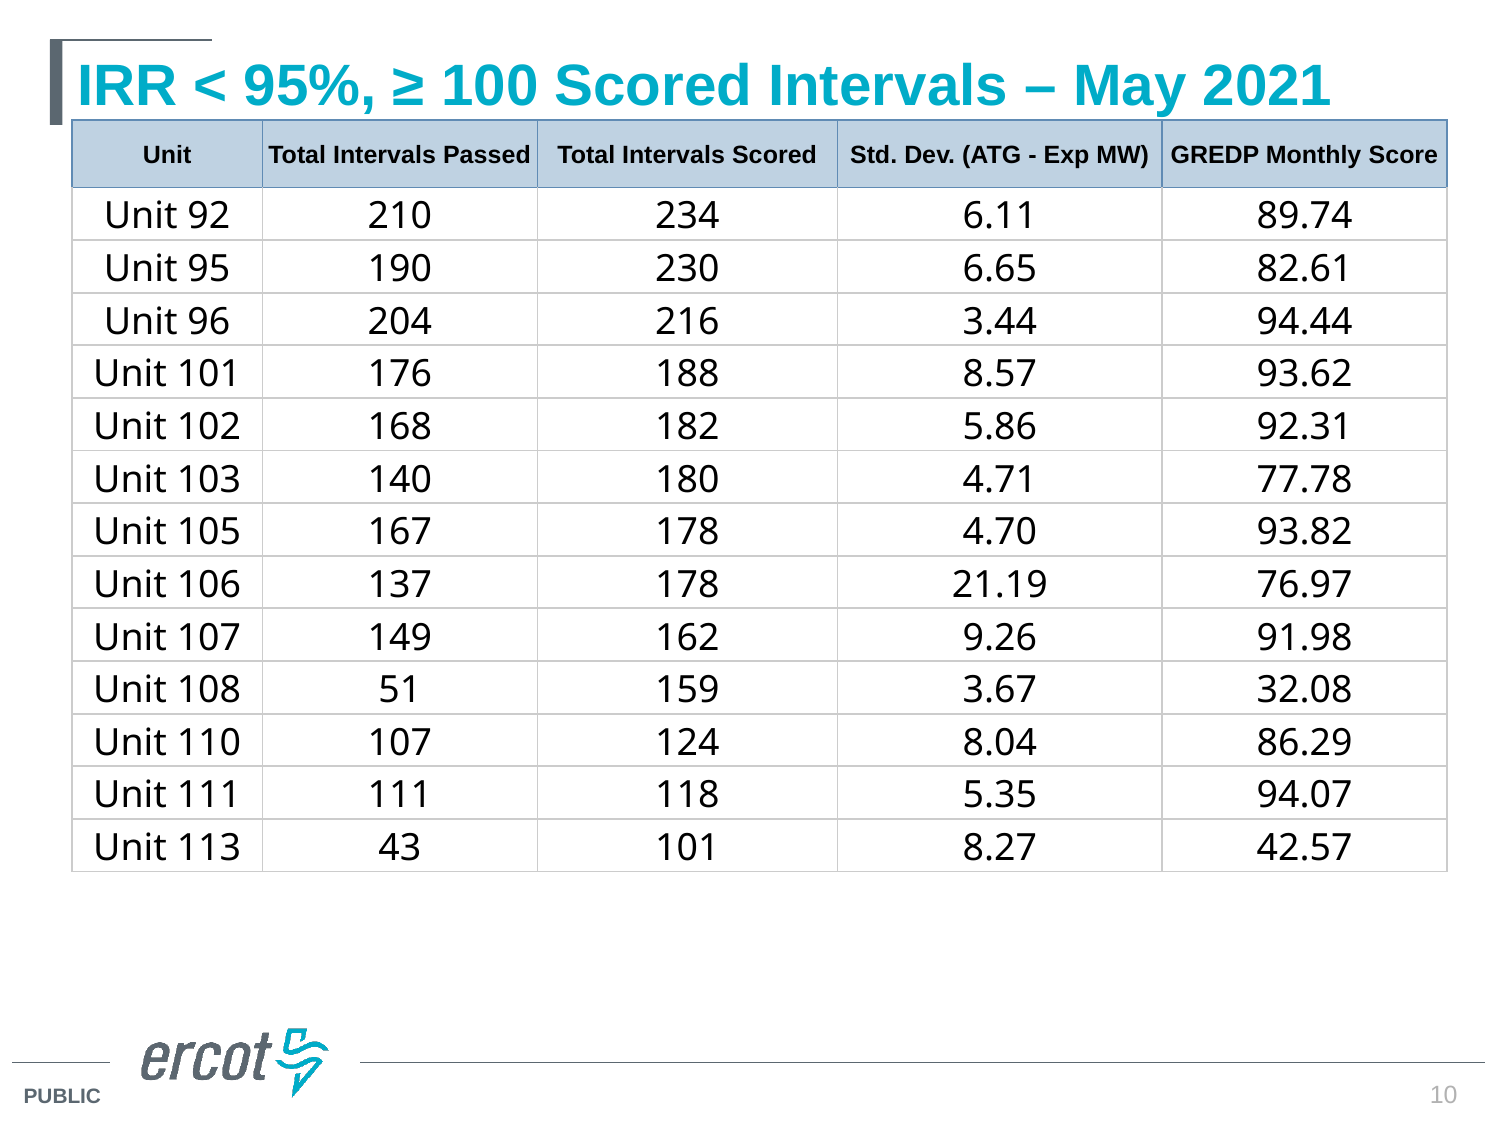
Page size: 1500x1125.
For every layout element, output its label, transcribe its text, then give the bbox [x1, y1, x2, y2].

table_header Total Intervals Passed [263, 121, 537, 187]
table_cell 5.86 [838, 399, 1161, 450]
table_cell 51 [263, 662, 537, 713]
table_cell 118 [538, 767, 837, 818]
table_cell 8.04 [838, 715, 1161, 765]
table_cell Unit 92 [73, 188, 262, 239]
table_cell Unit 111 [73, 767, 262, 818]
table_cell 4.71 [838, 451, 1161, 502]
picture [137, 1024, 332, 1100]
table_cell 77.78 [1163, 451, 1446, 502]
table_cell 107 [263, 715, 537, 765]
table_cell 82.61 [1163, 241, 1446, 292]
table_cell 6.65 [838, 241, 1161, 292]
table_cell 91.98 [1163, 609, 1446, 660]
table_cell 182 [538, 399, 837, 450]
table_cell Unit 96 [73, 294, 262, 344]
table_cell 42.57 [1163, 820, 1446, 871]
table_cell 190 [263, 241, 537, 292]
table_cell 149 [263, 609, 537, 660]
table_cell 9.26 [838, 609, 1161, 660]
table_cell 8.27 [838, 820, 1161, 871]
table_header Std. Dev. (ATG - Exp MW) [838, 121, 1161, 187]
table_cell 43 [263, 820, 537, 871]
table_cell 32.08 [1163, 662, 1446, 713]
table_cell 4.70 [838, 504, 1161, 555]
table_cell 162 [538, 609, 837, 660]
table_header GREDP Monthly Score [1163, 121, 1446, 187]
table_cell 180 [538, 451, 837, 502]
table_header Unit [73, 121, 262, 187]
table_cell 168 [263, 399, 537, 450]
table_header Total Intervals Scored [538, 121, 837, 187]
table_cell 89.74 [1163, 188, 1446, 239]
table_cell Unit 101 [73, 346, 262, 397]
table_cell 3.44 [838, 294, 1161, 344]
table_cell Unit 102 [73, 399, 262, 450]
table_cell 76.97 [1163, 557, 1446, 607]
table_cell 21.19 [838, 557, 1161, 607]
table_cell 94.07 [1163, 767, 1446, 818]
title IRR < 95%, ≥ 100 Scored Intervals – May 2021 [62, 39, 1450, 158]
table_cell Unit 106 [73, 557, 262, 607]
table_cell 178 [538, 504, 837, 555]
table_cell 93.62 [1163, 346, 1446, 397]
table_cell Unit 107 [73, 609, 262, 660]
table_cell 93.82 [1163, 504, 1446, 555]
table_cell Unit 113 [73, 820, 262, 871]
table_cell 234 [538, 188, 837, 239]
table_cell 94.44 [1163, 294, 1446, 344]
table_cell 210 [263, 188, 537, 239]
table_cell 124 [538, 715, 837, 765]
table_cell 159 [538, 662, 837, 713]
table_cell Unit 105 [73, 504, 262, 555]
table_cell 92.31 [1163, 399, 1446, 450]
table_cell Unit 110 [73, 715, 262, 765]
table_cell 6.11 [838, 188, 1161, 239]
table_cell 216 [538, 294, 837, 344]
table_cell 178 [538, 557, 837, 607]
table_cell 188 [538, 346, 837, 397]
table_cell 111 [263, 767, 537, 818]
table_cell Unit 95 [73, 241, 262, 292]
table_cell 167 [263, 504, 537, 555]
table_cell Unit 103 [73, 451, 262, 502]
table_cell 3.67 [838, 662, 1161, 713]
table_cell 5.35 [838, 767, 1161, 818]
table_cell 137 [263, 557, 537, 607]
table_cell 176 [263, 346, 537, 397]
table_cell Unit 108 [73, 662, 262, 713]
table_cell 8.57 [838, 346, 1161, 397]
table_cell 101 [538, 820, 837, 871]
table_cell 230 [538, 241, 837, 292]
table_cell 86.29 [1163, 715, 1446, 765]
table_cell 140 [263, 451, 537, 502]
slide_number 10 [1412, 1076, 1475, 1112]
table_cell 204 [263, 294, 537, 344]
